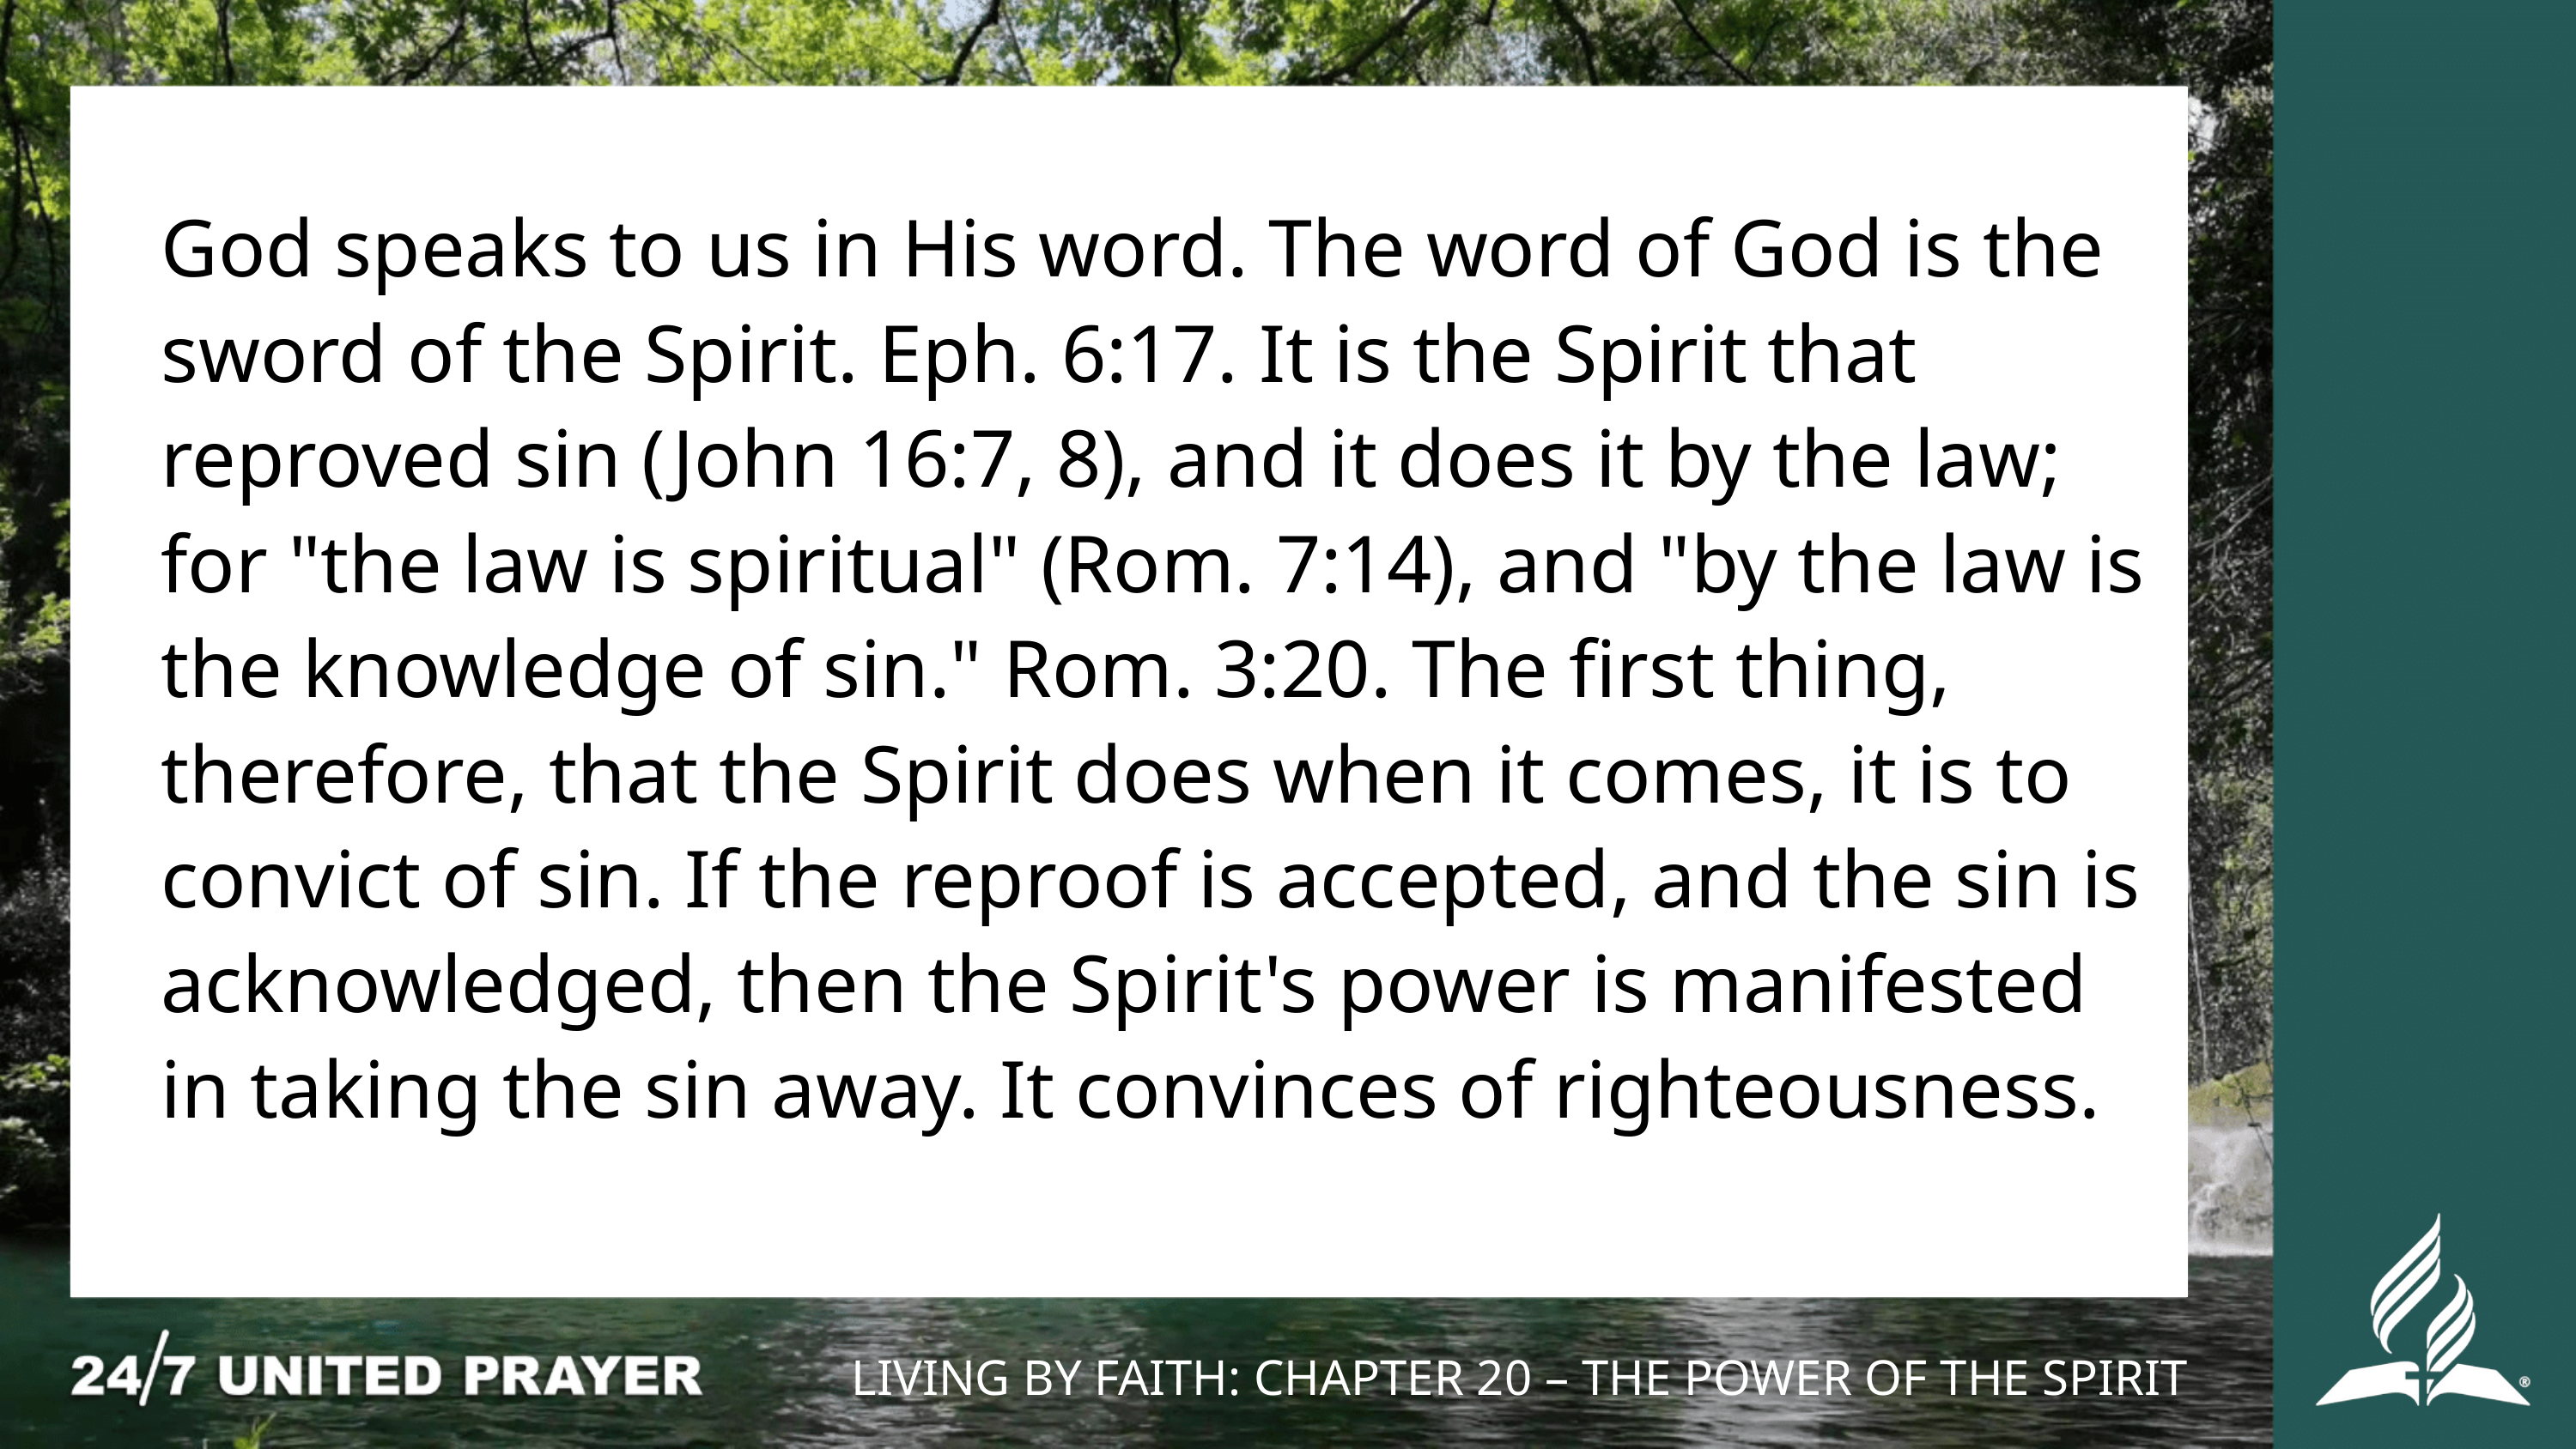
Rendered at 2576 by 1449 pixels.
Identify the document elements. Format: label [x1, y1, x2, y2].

picture [0, 0, 2576, 1449]
text_box [70, 86, 2189, 1298]
